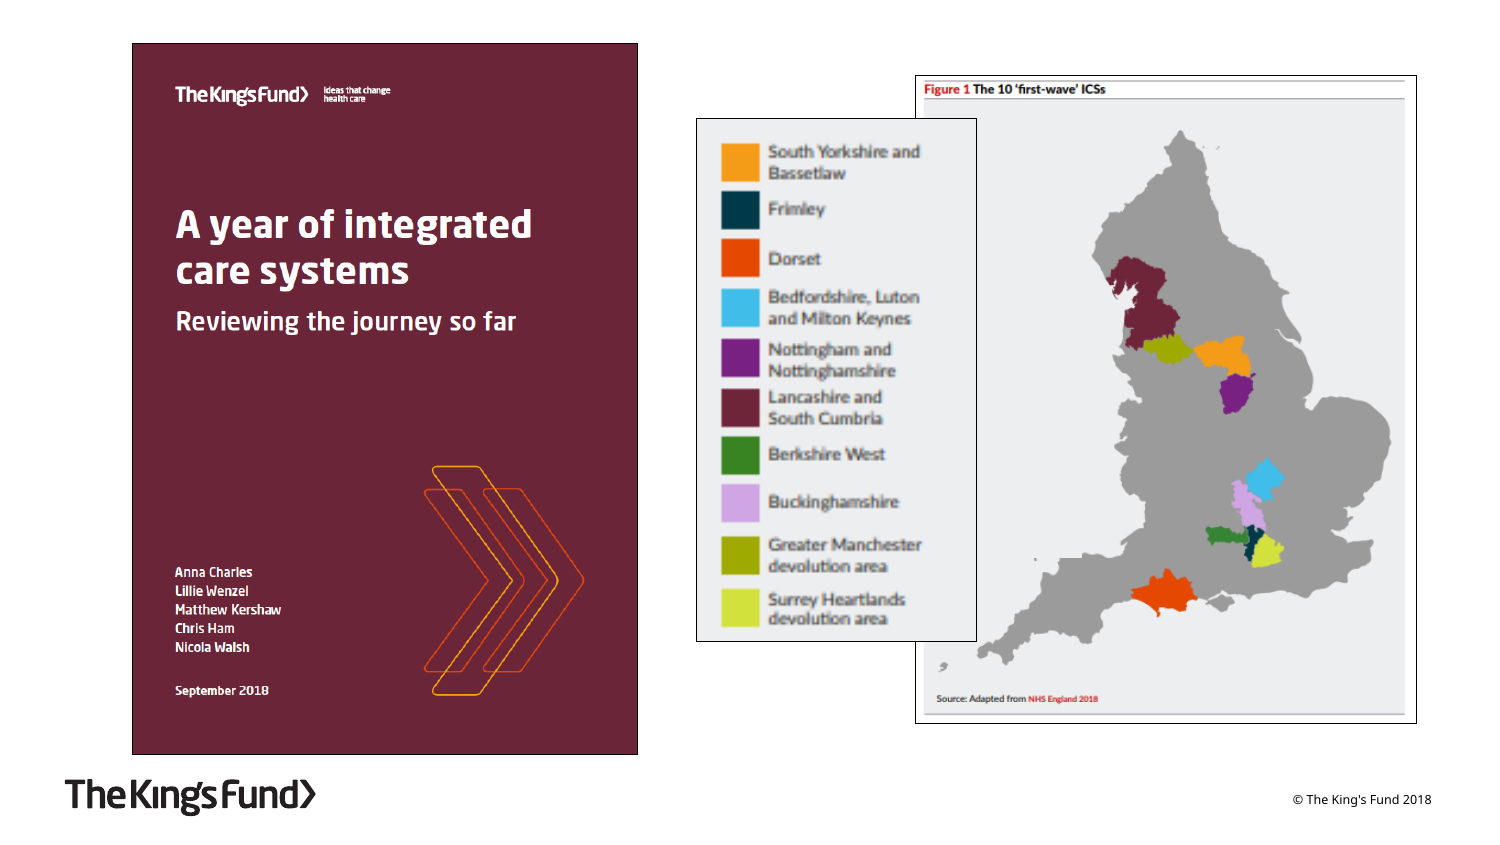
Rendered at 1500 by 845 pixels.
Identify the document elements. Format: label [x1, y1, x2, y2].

picture [131, 43, 638, 756]
text_box [695, 75, 1417, 724]
